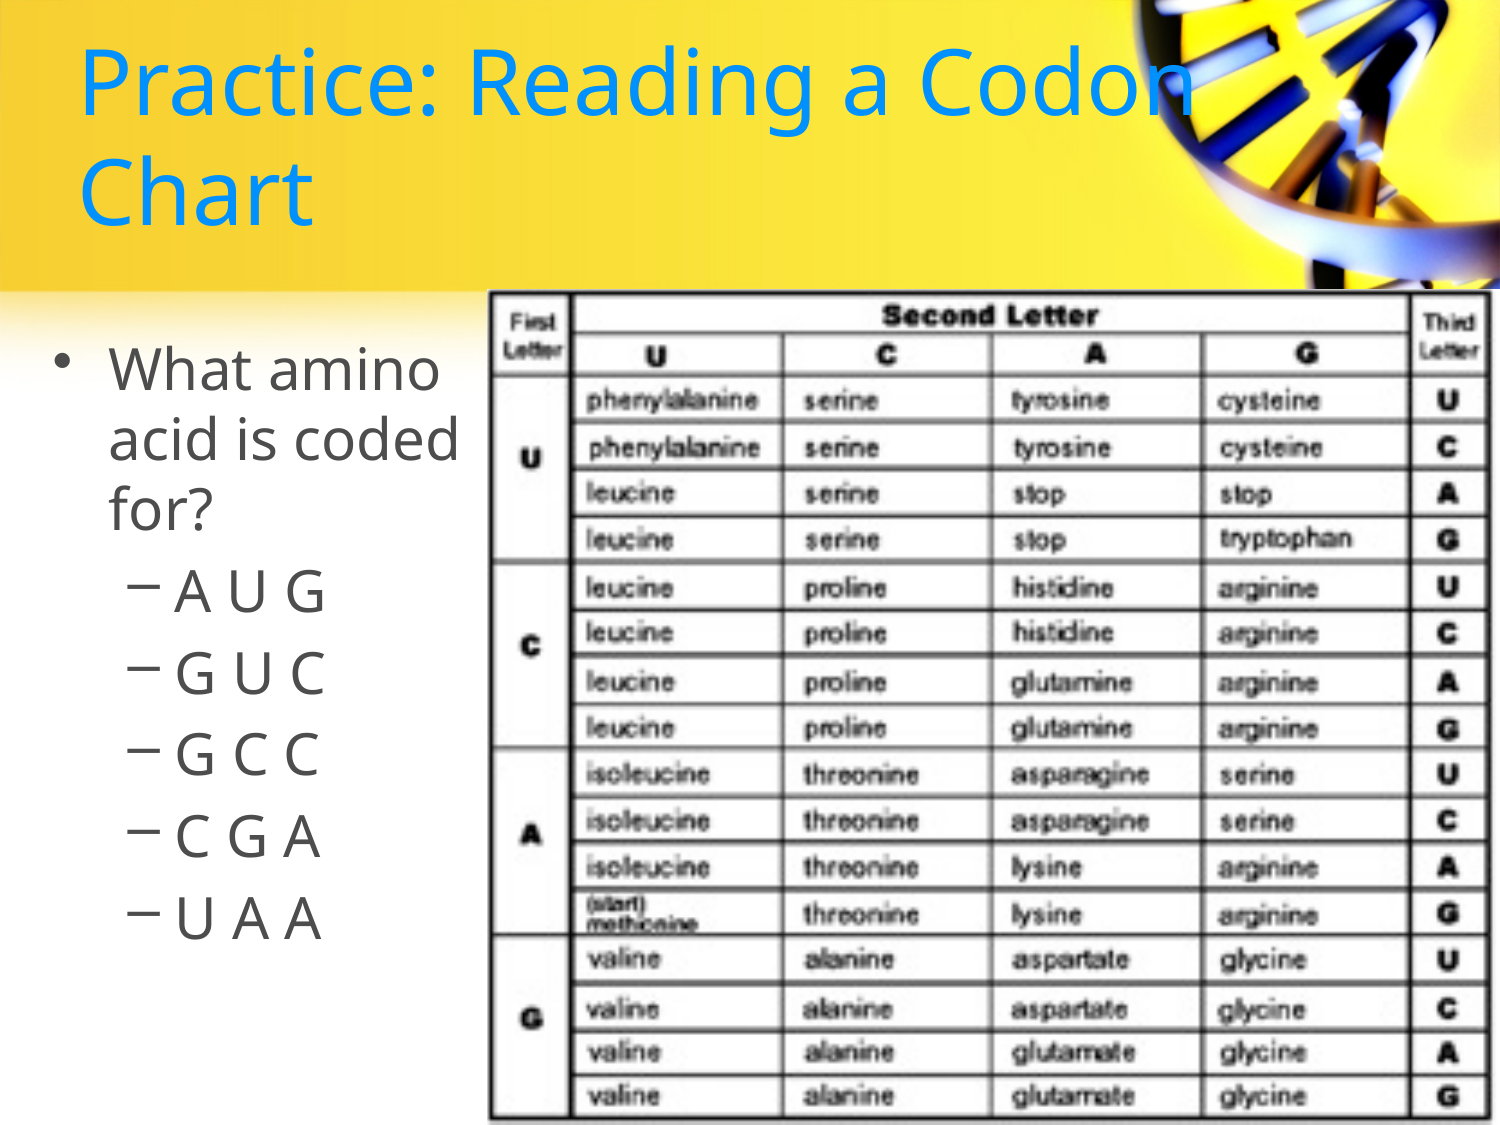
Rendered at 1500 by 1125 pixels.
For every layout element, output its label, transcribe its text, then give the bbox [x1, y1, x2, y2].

list What amino acid is coded for? A U G G U C G C C C G A U A A [37, 324, 482, 1026]
picture [0, 0, 1500, 1125]
title Practice: Reading a Codon Chart [62, 74, 1263, 193]
